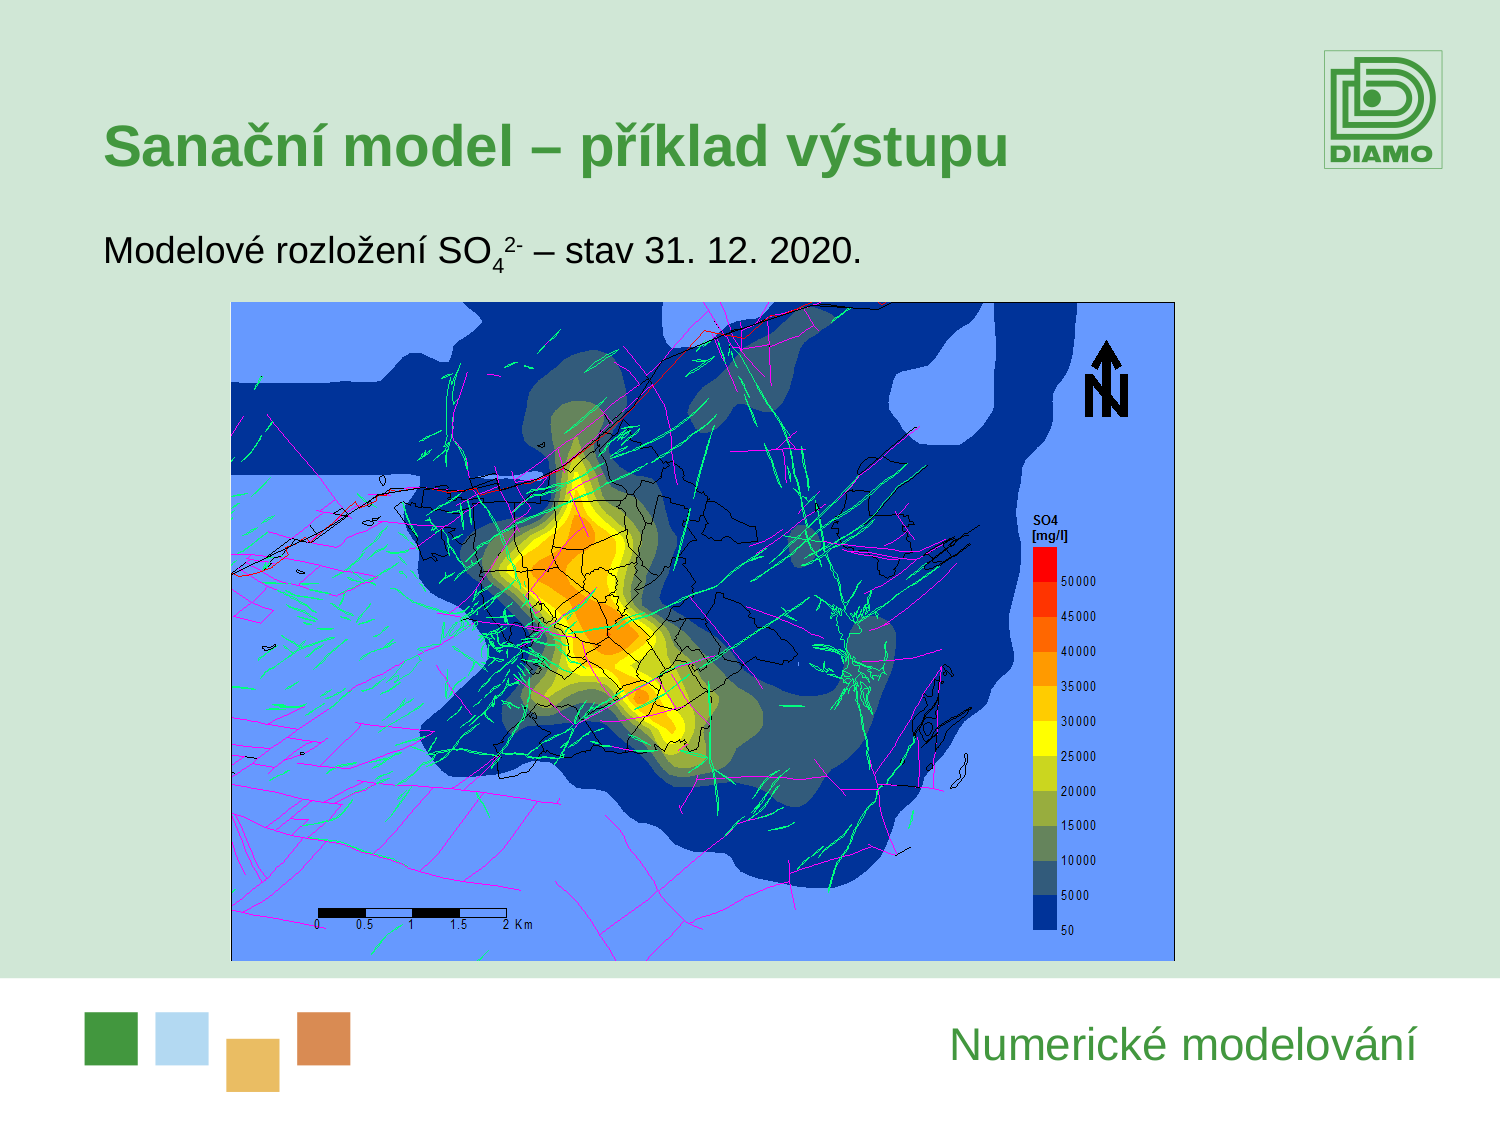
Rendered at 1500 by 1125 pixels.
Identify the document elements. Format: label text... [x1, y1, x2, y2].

text_box Numerické modelování [472, 1007, 1434, 1077]
text_box Sanační model – příklad výstupu [88, 100, 1199, 186]
text_box Modelové rozložení SO42- – stav 31. 12. 2020. [88, 218, 1317, 285]
picture [0, 0, 1500, 1125]
